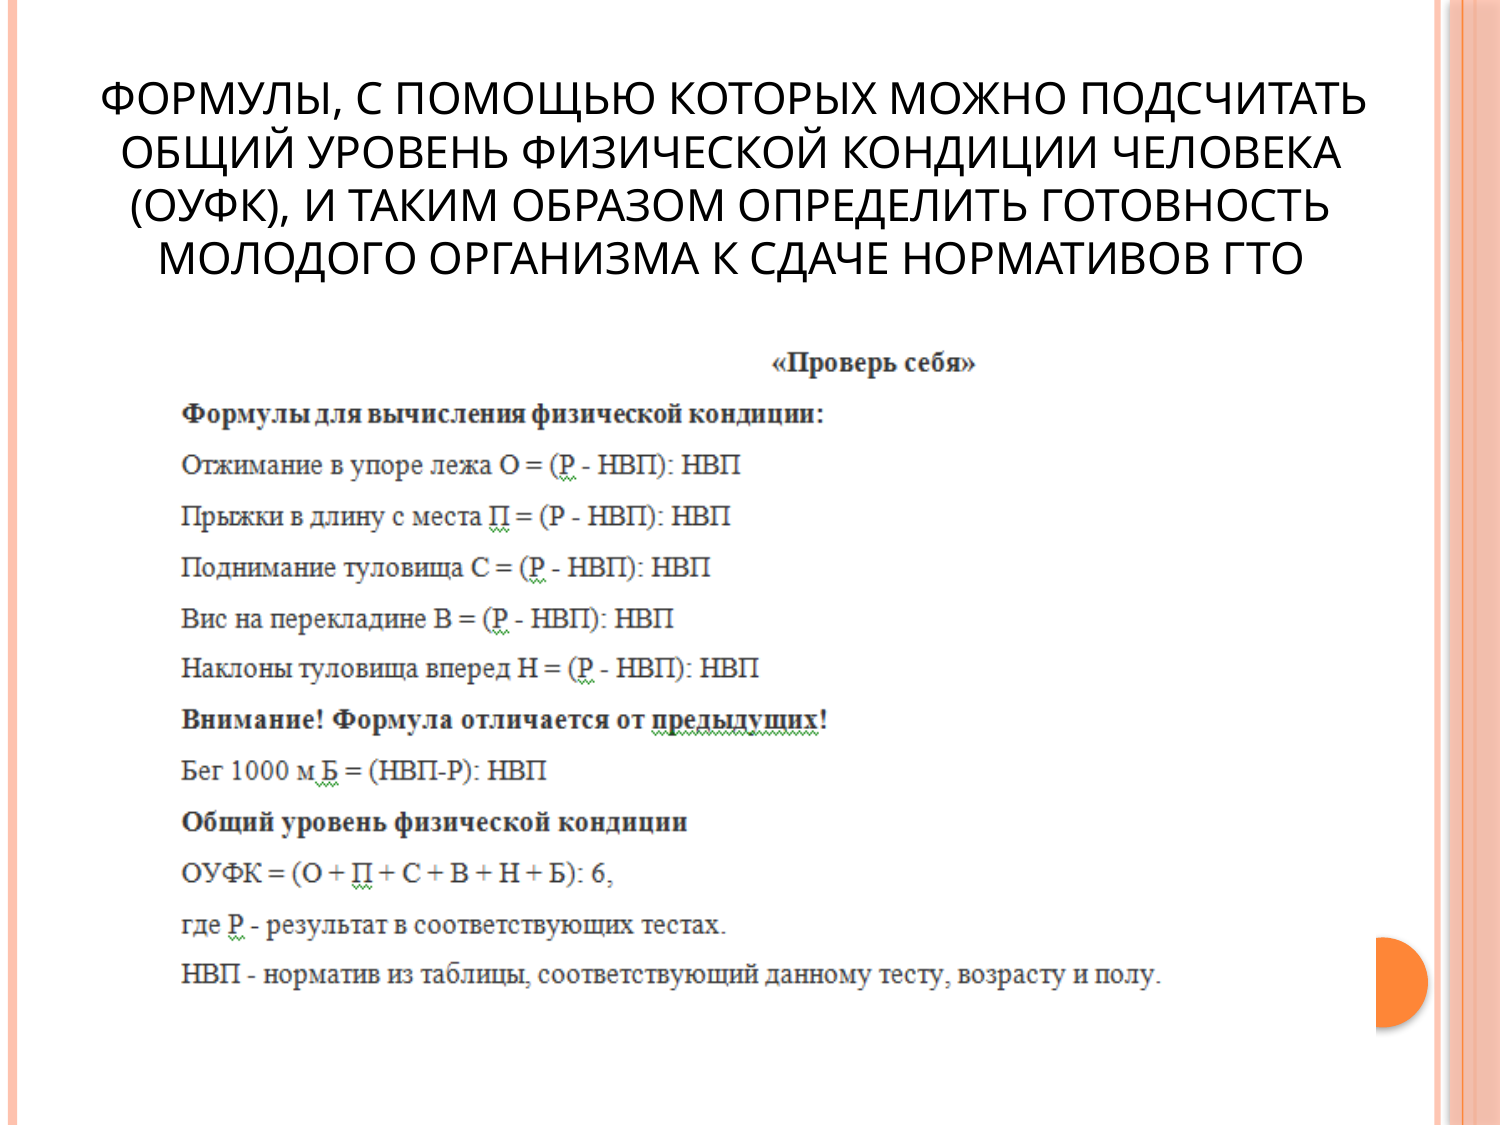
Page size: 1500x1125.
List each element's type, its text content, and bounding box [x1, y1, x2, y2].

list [82, 325, 1377, 1057]
title формулы, с помощью которых можно подсчитать общий уровень физической кондиции человека (ОУФК), и таким образом определить готовность молодого организма к сдаче нормативов ГТО [75, 45, 1388, 291]
